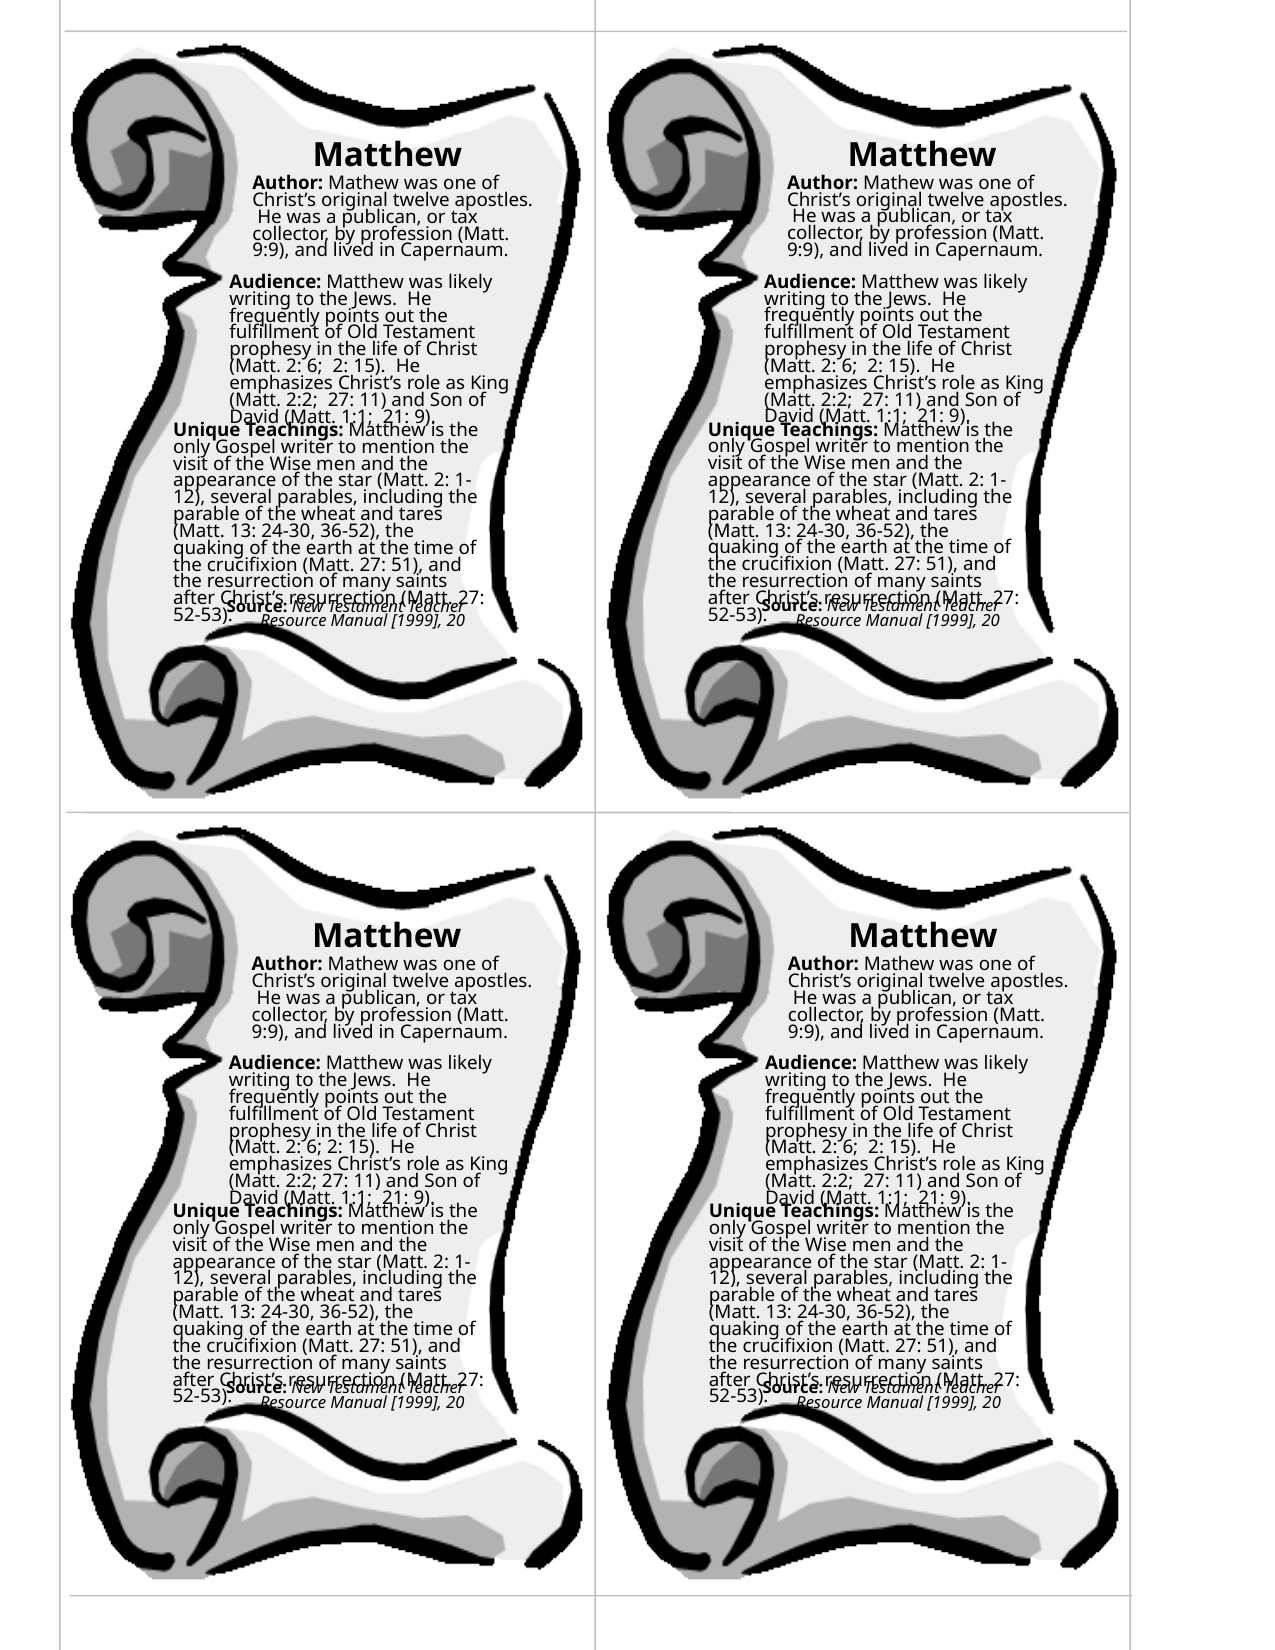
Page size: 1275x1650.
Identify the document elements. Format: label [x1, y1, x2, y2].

text_box [154, 906, 550, 1420]
text_box [154, 125, 551, 639]
text_box [690, 906, 1086, 1420]
text_box [689, 125, 1086, 638]
